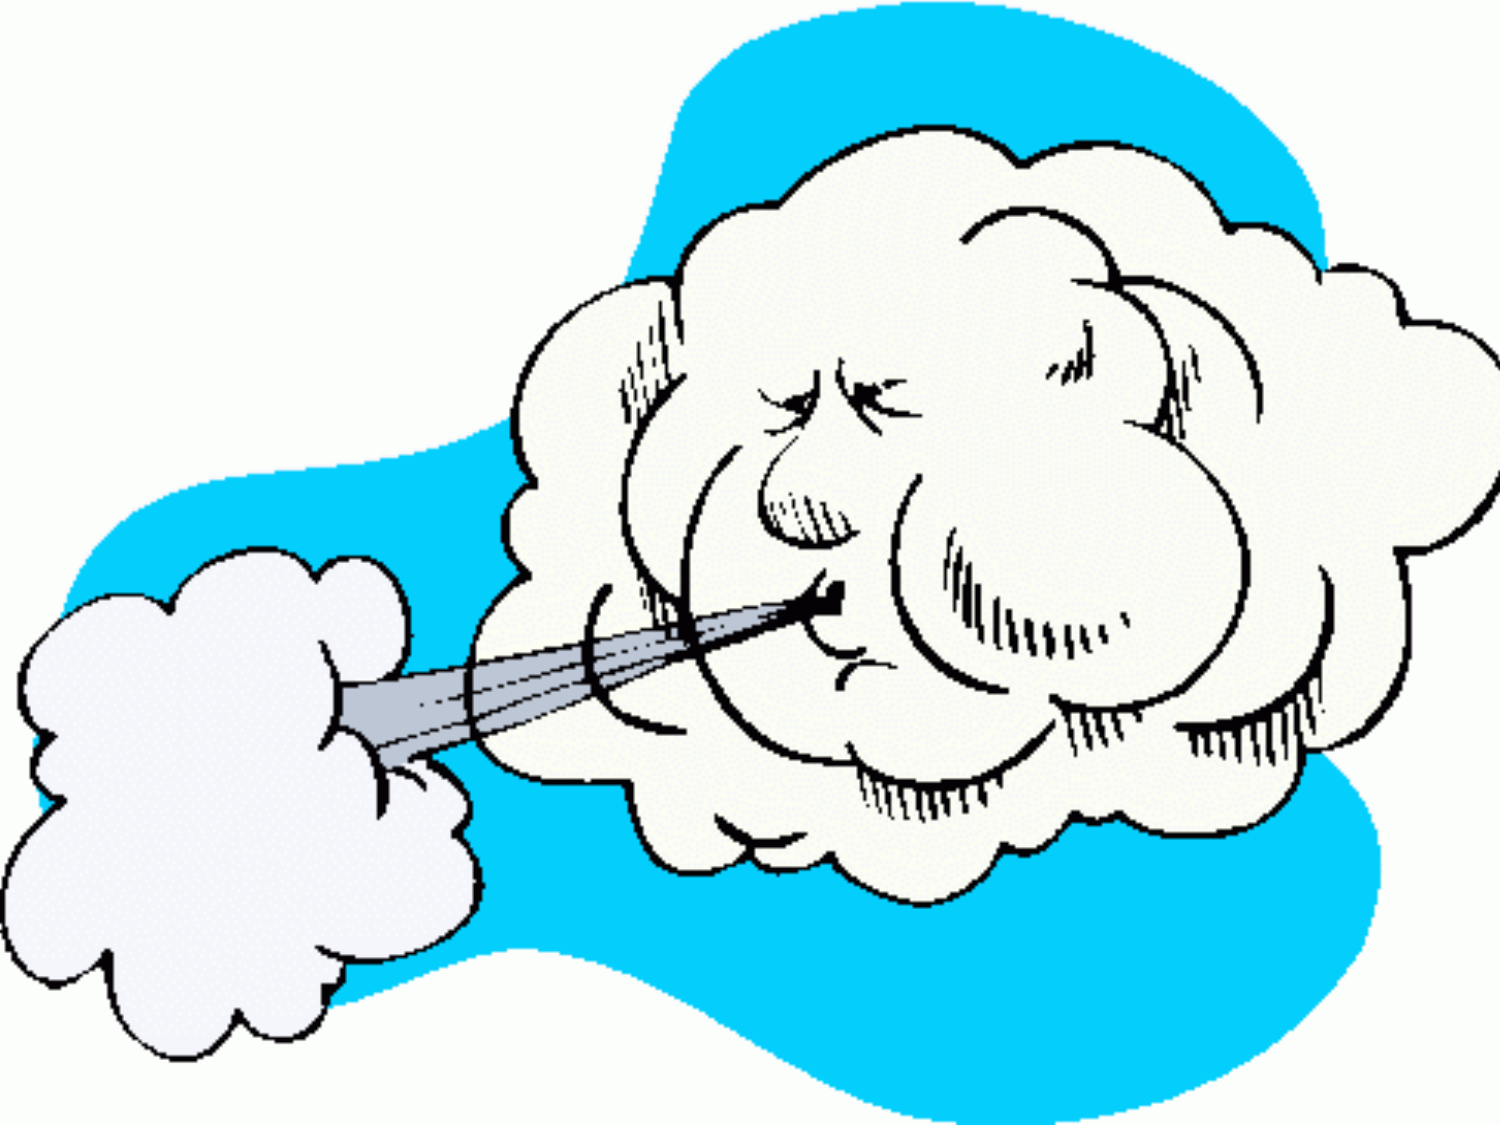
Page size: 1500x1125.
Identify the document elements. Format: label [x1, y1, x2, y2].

list [0, 0, 1500, 1125]
